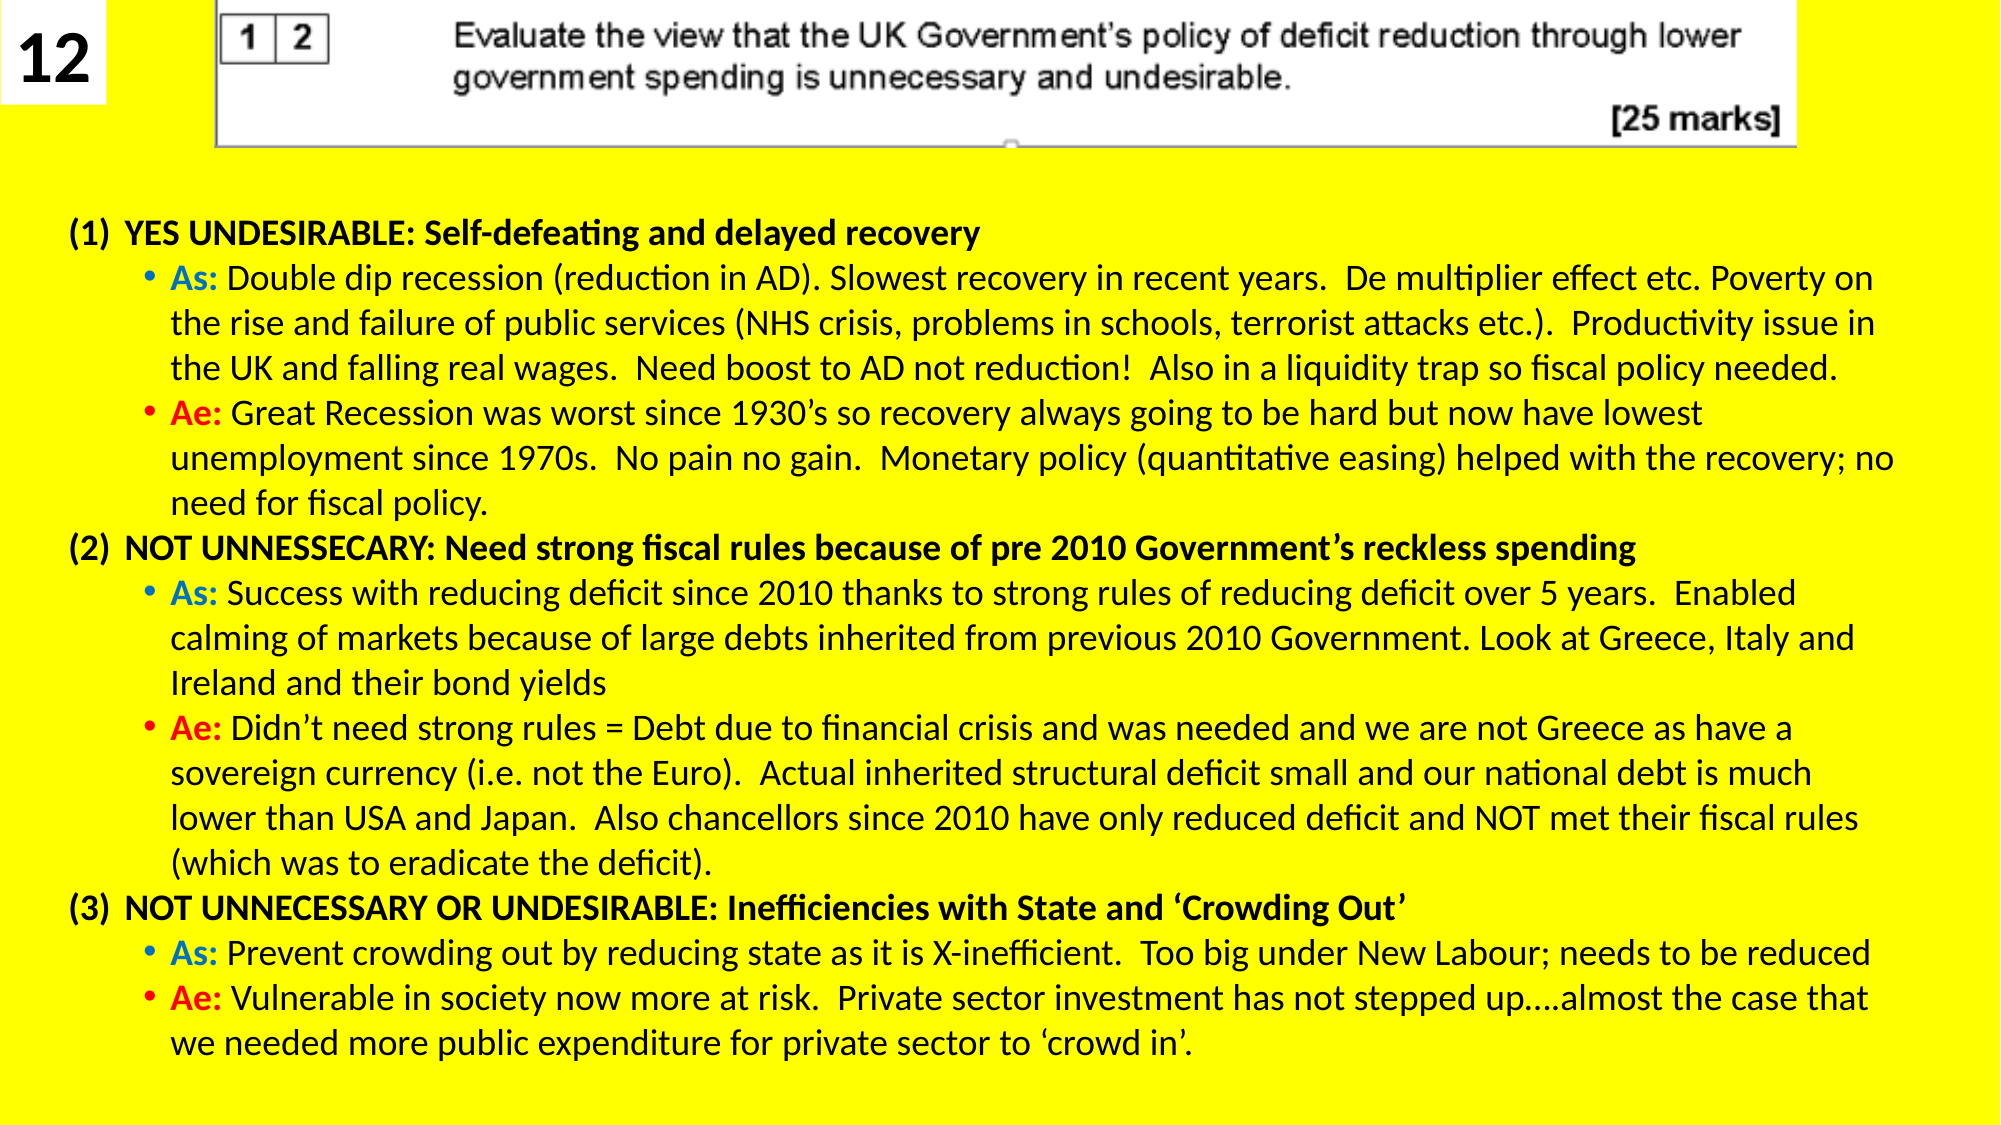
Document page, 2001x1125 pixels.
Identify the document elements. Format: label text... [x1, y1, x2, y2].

text_box YES UNDESIRABLE: Self-defeating and delayed recovery As: Double dip recession (reduction in AD). Slowest recovery in recent years. De multiplier effect etc. Poverty on the rise and failure of public services (NHS crisis, problems in schools, terrorist attacks etc.). Productivity issue in the UK and falling real wages. Need boost to AD not reduction! Also in a liquidity trap so fiscal policy needed. Ae: Great Recession was worst since 1930’s so recovery always going to be hard but now have lowest unemployment since 1970s. No pain no gain. Monetary policy (quantitative easing) helped with the recovery; no need for fiscal policy. NOT UNNESSECARY: Need strong fiscal rules because of pre 2010 Government’s reckless spending As: Success with reducing deficit since 2010 thanks to strong rules of reducing deficit over 5 years. Enabled calming of markets because of large debts inherited from previous 2010 Government. Look at Greece, Italy and Ireland and their bond yields Ae: Didn’t need strong rules = Debt due to financial crisis and was needed and we are not Greece as have a sovereign currency (i.e. not the Euro). Actual inherited structural deficit small and our national debt is much lower than USA and Japan. Also chancellors since 2010 have only reduced deficit and NOT met their fiscal rules (which was to eradicate the deficit). NOT UNNECESSARY OR UNDESIRABLE: Inefficiencies with State and ‘Crowding Out’ As: Prevent crowding out by reducing state as it is X-inefficient. Too big under New Labour; needs to be reduced Ae: Vulnerable in society now more at risk. Private sector investment has not stepped up….almost the case that we needed more public expenditure for private sector to ‘crowd in’. [53, 201, 1916, 1071]
picture [214, 0, 1797, 148]
text_box 12 [0, 0, 107, 105]
